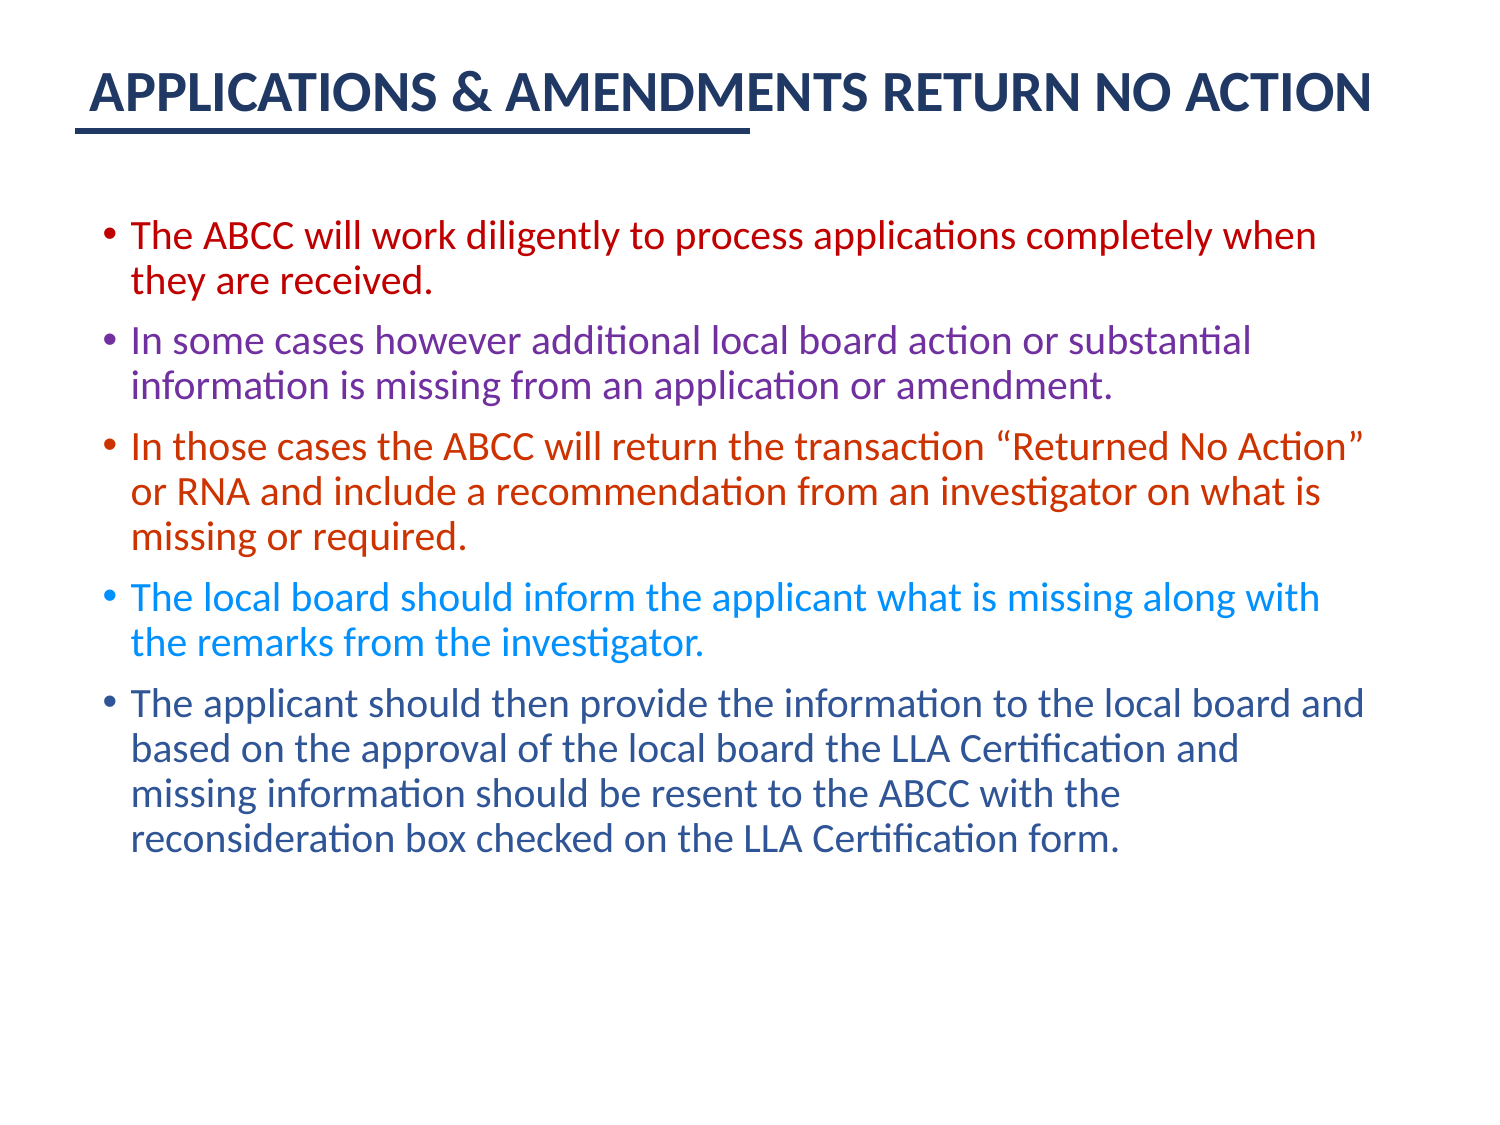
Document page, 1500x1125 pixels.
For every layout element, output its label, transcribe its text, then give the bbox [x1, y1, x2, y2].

text_box APPLICATIONS & AMENDMENTS RETURN NO ACTION [74, 45, 1425, 130]
list The ABCC will work diligently to process applications completely when they are received. In some cases however additional local board action or substantial information is missing from an application or amendment. In those cases the ABCC will return the transaction “Returned No Action” or RNA and include a recommendation from an investigator on what is missing or required. The local board should inform the applicant what is missing along with the remarks from the investigator. The applicant should then provide the information to the local board and based on the approval of the local board the LLA Certification and missing information should be resent to the ABCC with the reconsideration box checked on the LLA Certification form. [87, 205, 1382, 920]
